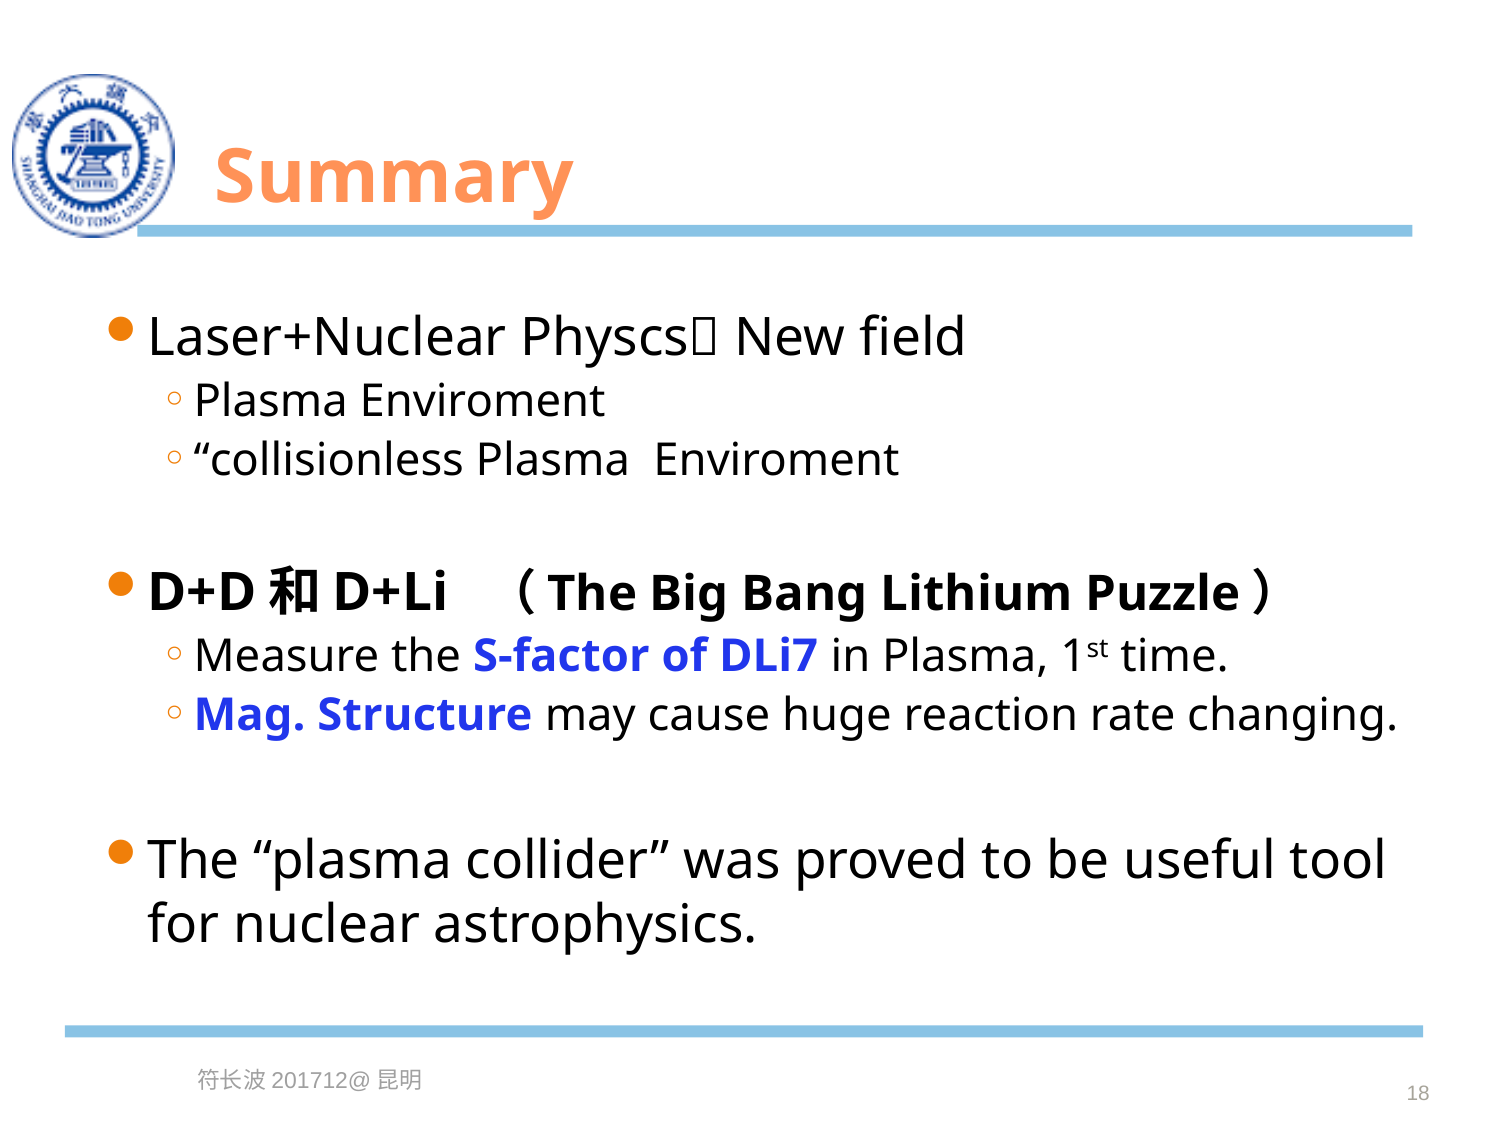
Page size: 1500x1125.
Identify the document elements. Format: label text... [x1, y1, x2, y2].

slide_number 符长波201712@昆明 [62, 1062, 438, 1100]
slide_number 18 [1369, 1052, 1445, 1113]
title Summary [200, 62, 1418, 225]
picture [12, 74, 175, 238]
list Laser+Nuclear Physcs New field Plasma Enviroment “collisionless Plasma Enviroment D+D和D+Li （The Big Bang Lithium Puzzle） Measure the S-factor of DLi7 in Plasma, 1st time. Mag. Structure may cause huge reaction rate changing. The “plasma collider” was proved to be useful tool for nuclear astrophysics. [75, 287, 1418, 1000]
